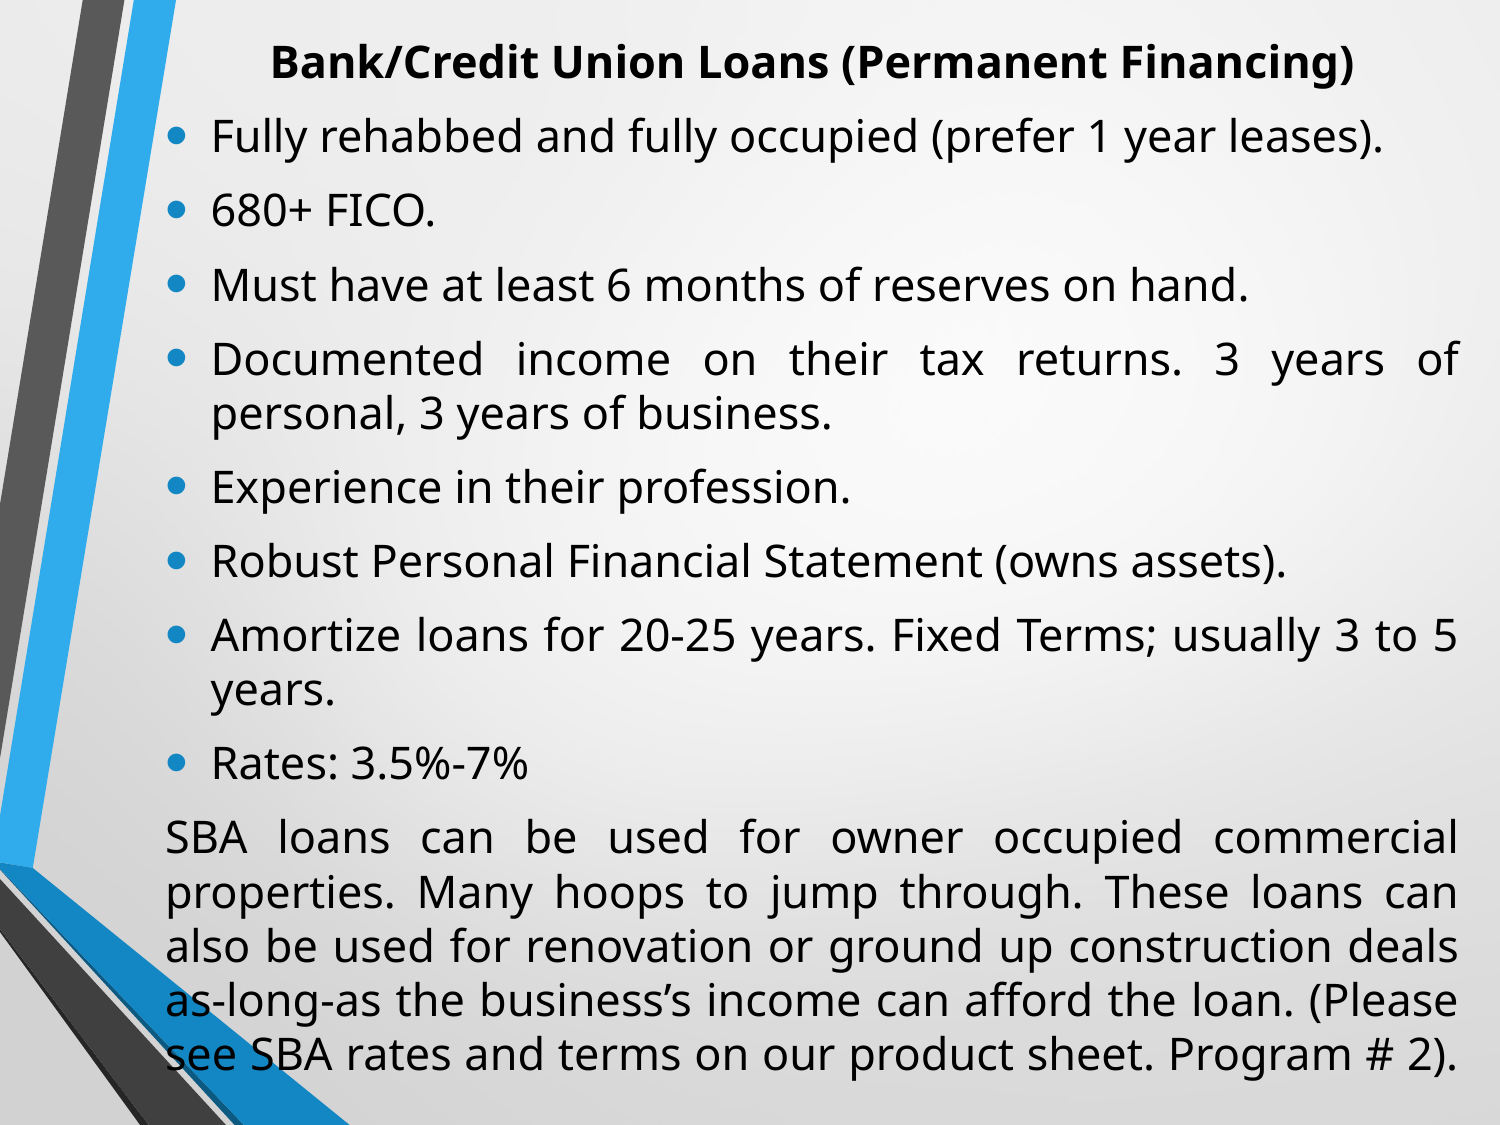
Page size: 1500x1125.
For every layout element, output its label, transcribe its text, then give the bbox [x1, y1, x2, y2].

list Bank/Credit Union Loans (Permanent Financing) Fully rehabbed and fully occupied (prefer 1 year leases). 680+ FICO. Must have at least 6 months of reserves on hand. Documented income on their tax returns. 3 years of personal, 3 years of business. Experience in their profession. Robust Personal Financial Statement (owns assets). Amortize loans for 20-25 years. Fixed Terms; usually 3 to 5 years. Rates: 3.5%-7% SBA loans can be used for owner occupied commercial properties. Many hoops to jump through. These loans can also be used for renovation or ground up construction deals as-long-as the business’s income can afford the loan. (Please see SBA rates and terms on our product sheet. Program # 2). [150, 24, 1475, 1088]
